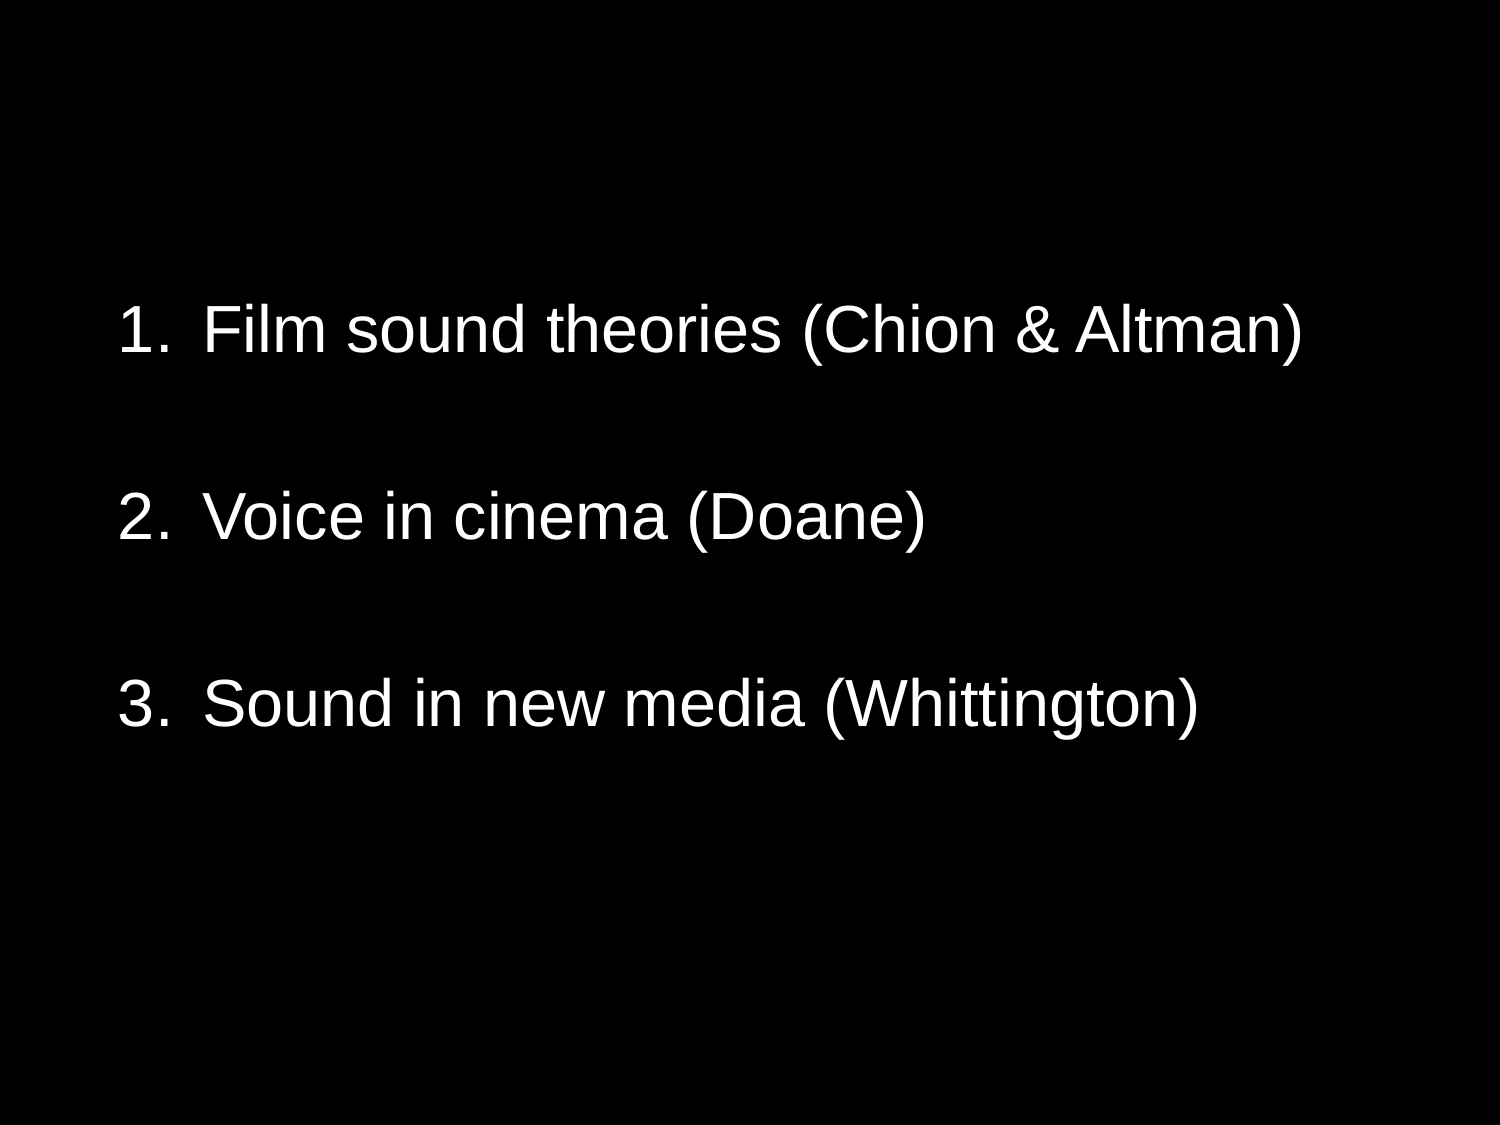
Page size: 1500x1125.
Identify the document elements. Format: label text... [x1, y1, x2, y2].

text_box Film sound theories (Chion & Altman) Voice in cinema (Doane) Sound in new media (Whittington) [102, 278, 1418, 985]
